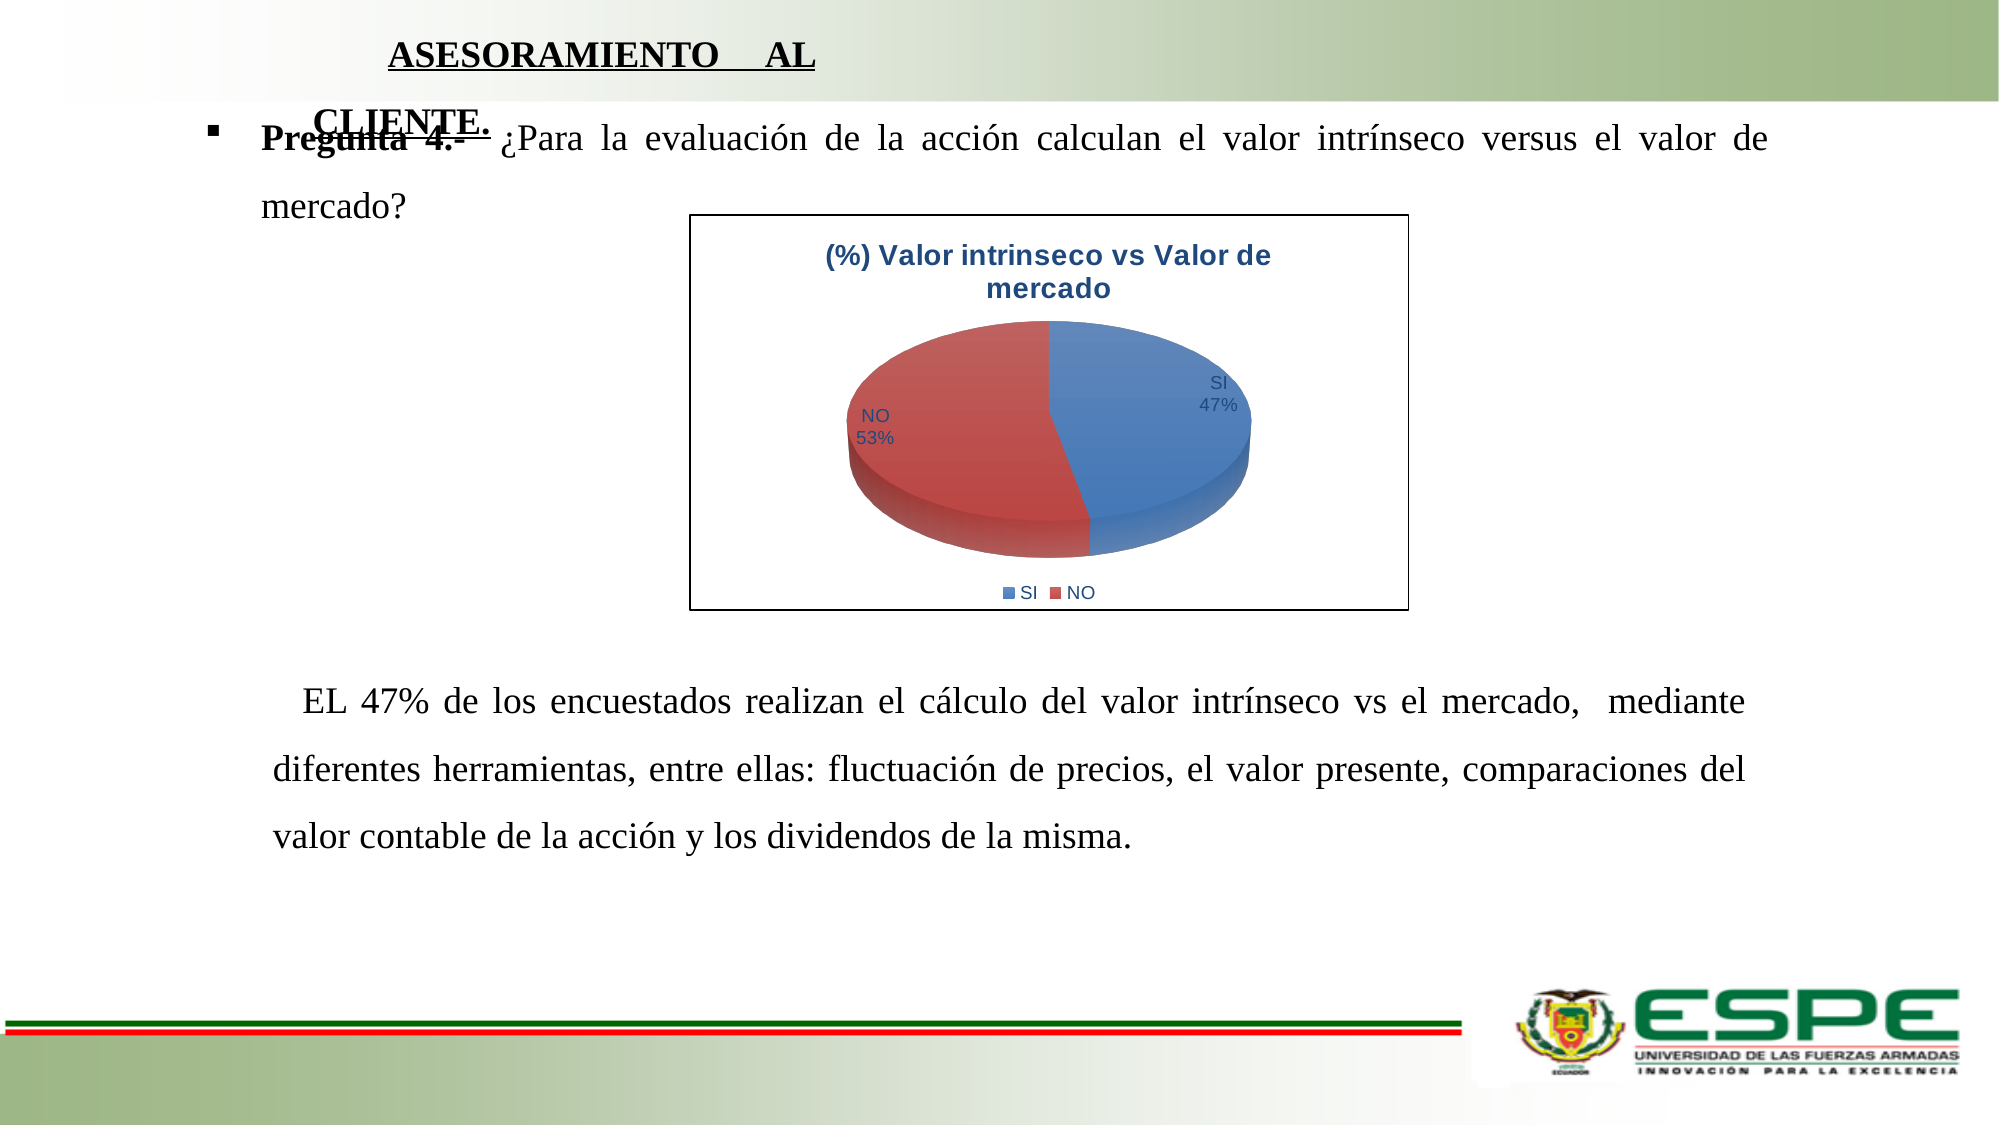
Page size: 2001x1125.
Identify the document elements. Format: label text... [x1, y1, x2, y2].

text_box ASESORAMIENTO AL CLIENTE. [201, 0, 830, 83]
chart [688, 213, 1410, 612]
picture [0, 0, 2001, 1125]
text_box EL 47% de los encuestados realizan el cálculo del valor intrínseco vs el mercado, mediante diferentes herramientas, entre ellas: fluctuación de precios, el valor presente, comparaciones del valor contable de la acción y los dividendos de la misma. [258, 646, 1764, 864]
text_box Pregunta 4.- ¿Para la evaluación de la acción calculan el valor intrínseco versus el valor de mercado? [190, 83, 1786, 233]
